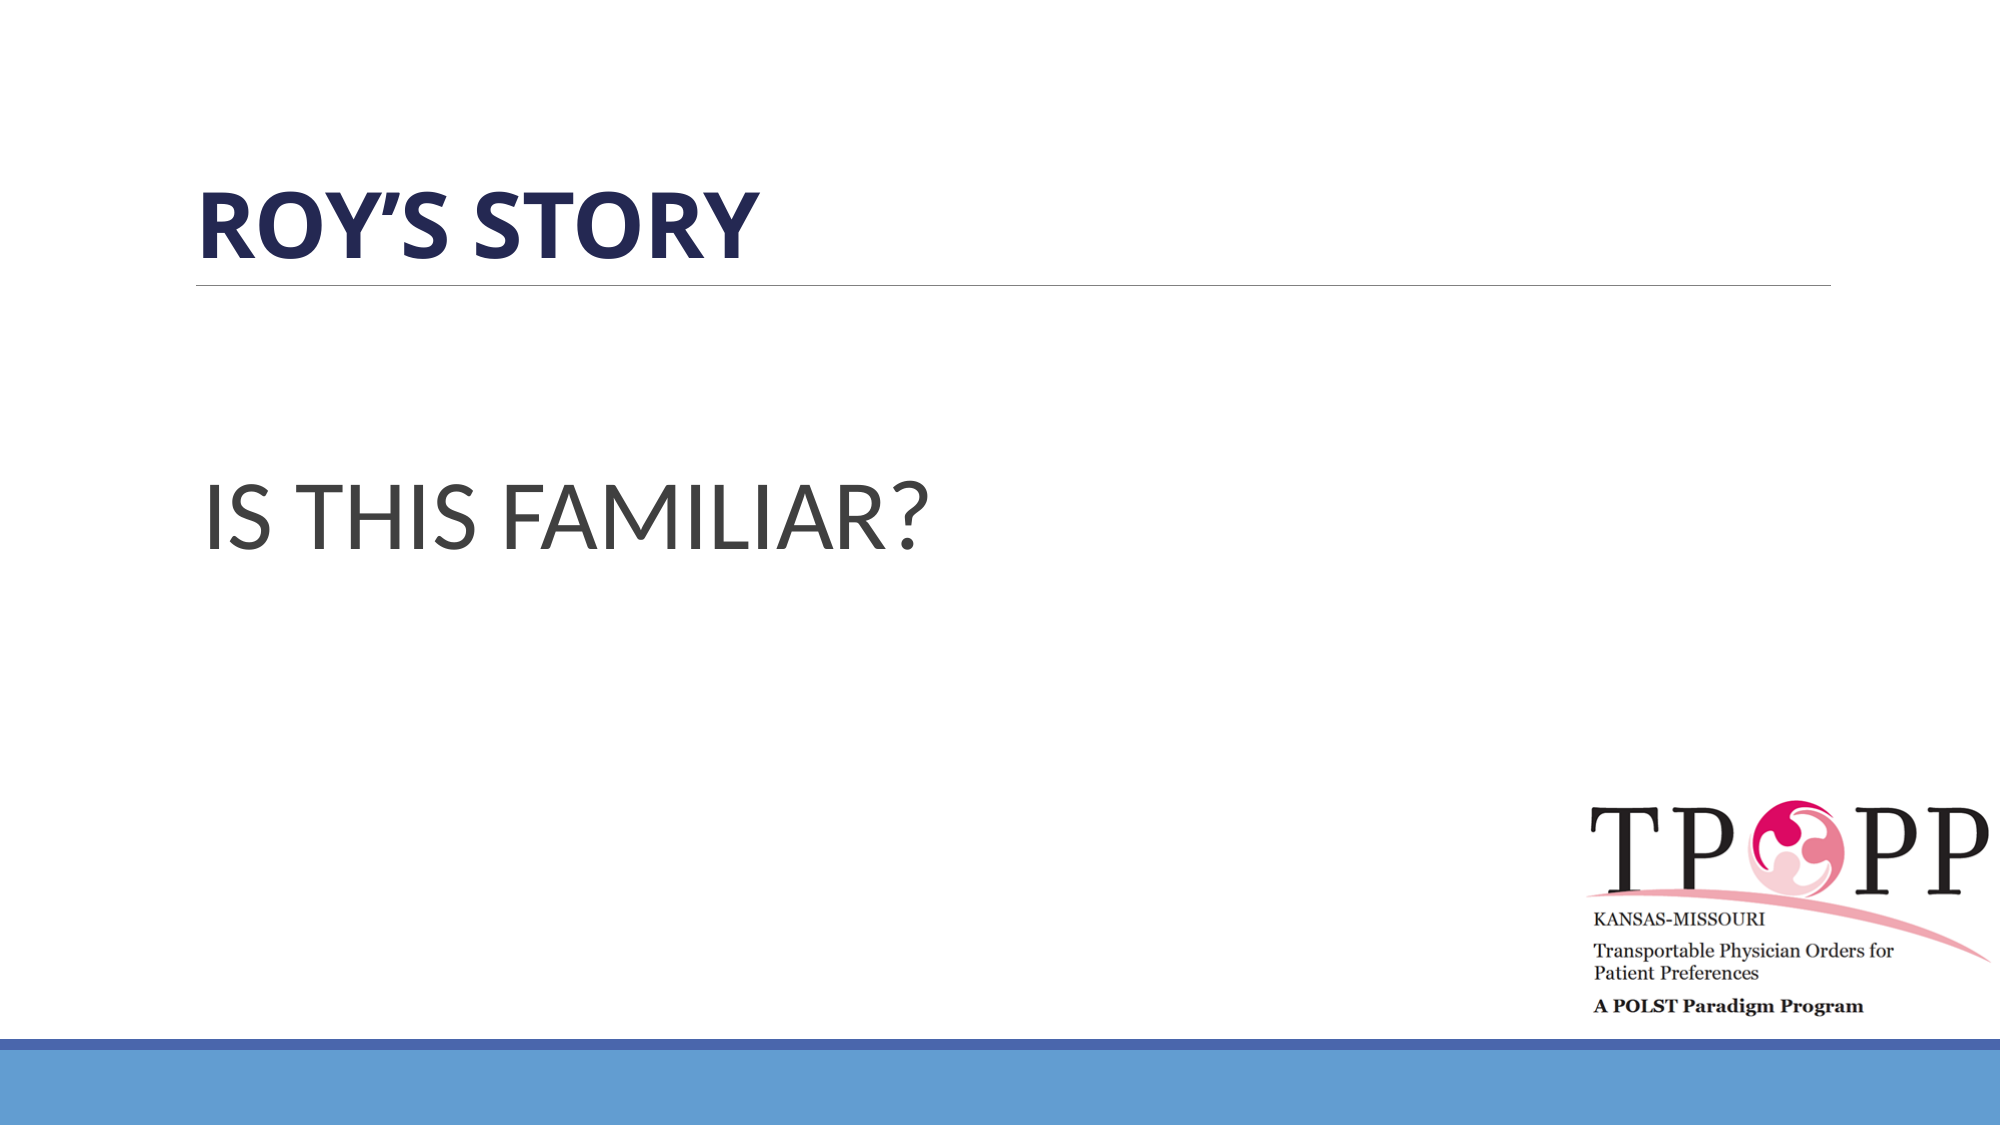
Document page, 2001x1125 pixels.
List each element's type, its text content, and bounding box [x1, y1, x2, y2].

picture [1581, 793, 2000, 1024]
list IS THIS FAMILIAR? [180, 302, 1830, 963]
title ROY’S STORY [180, 47, 1830, 285]
